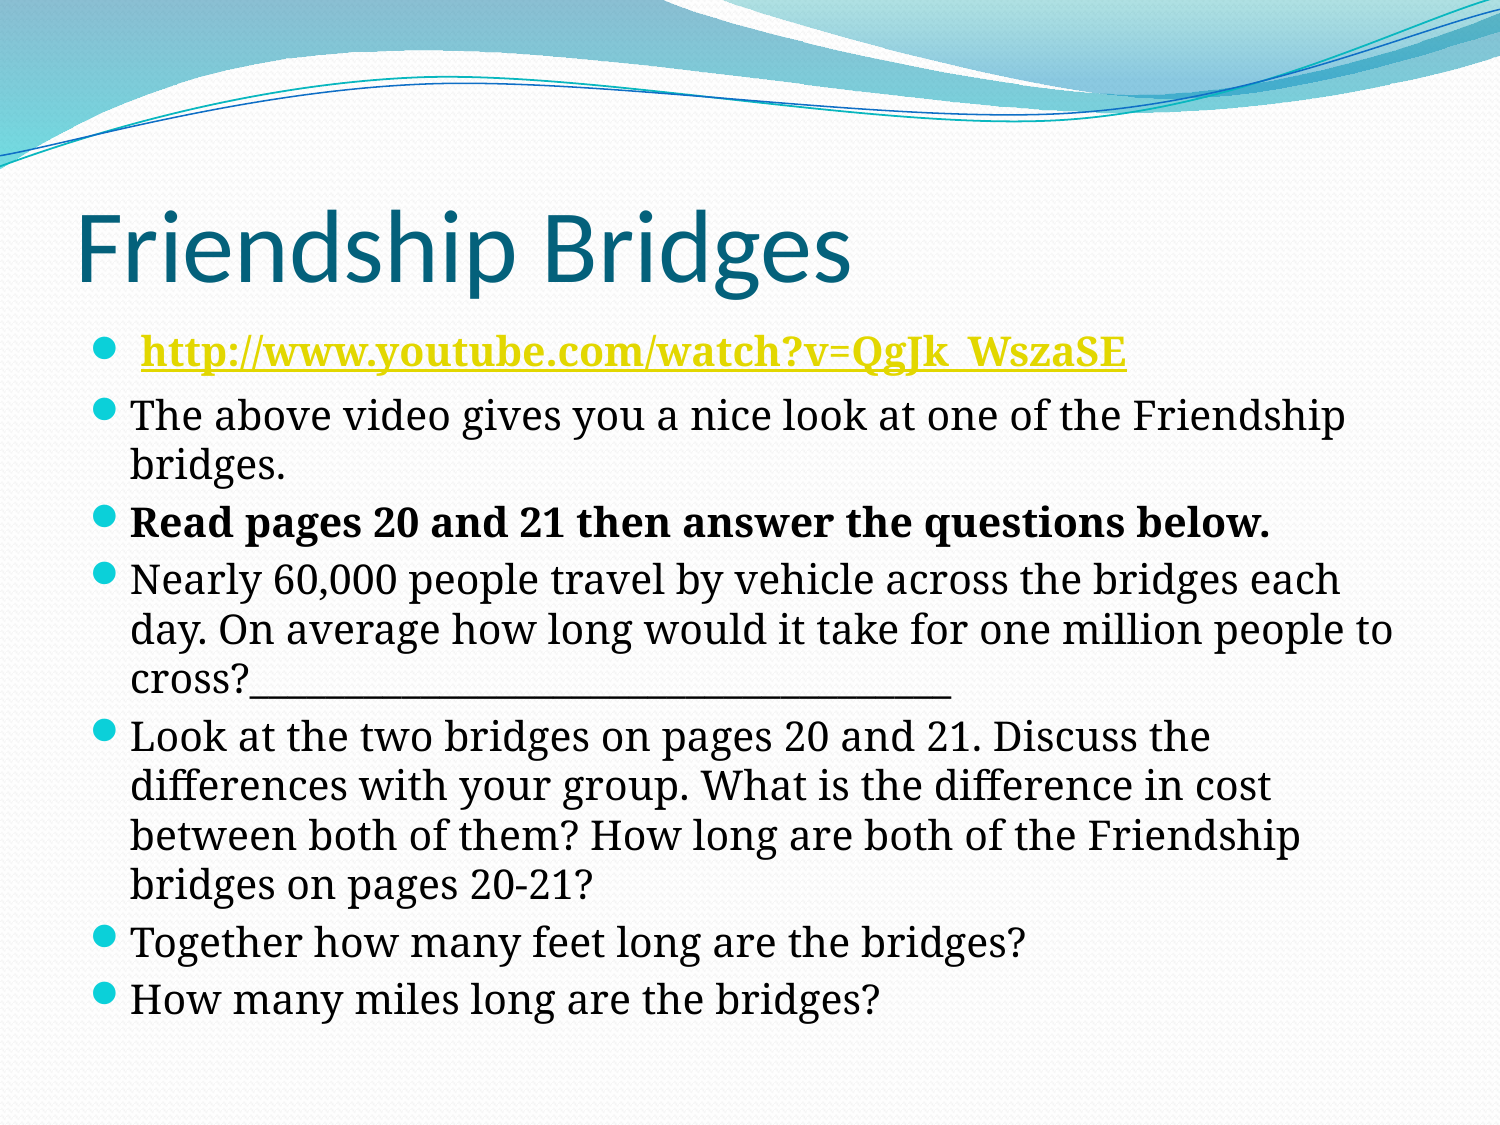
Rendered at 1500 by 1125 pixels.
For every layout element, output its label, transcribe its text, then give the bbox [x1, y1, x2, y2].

title Friendship Bridges [75, 115, 1425, 303]
list http://www.youtube.com/watch?v=QgJk_WszaSE The above video gives you a nice look at one of the Friendship bridges. Read pages 20 and 21 then answer the questions below. Nearly 60,000 people travel by vehicle across the bridges each day. On average how long would it take for one million people to cross?_____________________________________ Look at the two bridges on pages 20 and 21. Discuss the differences with your group. What is the difference in cost between both of them? How long are both of the Friendship bridges on pages 20-21? Together how many feet long are the bridges? How many miles long are the bridges? [75, 317, 1425, 1038]
